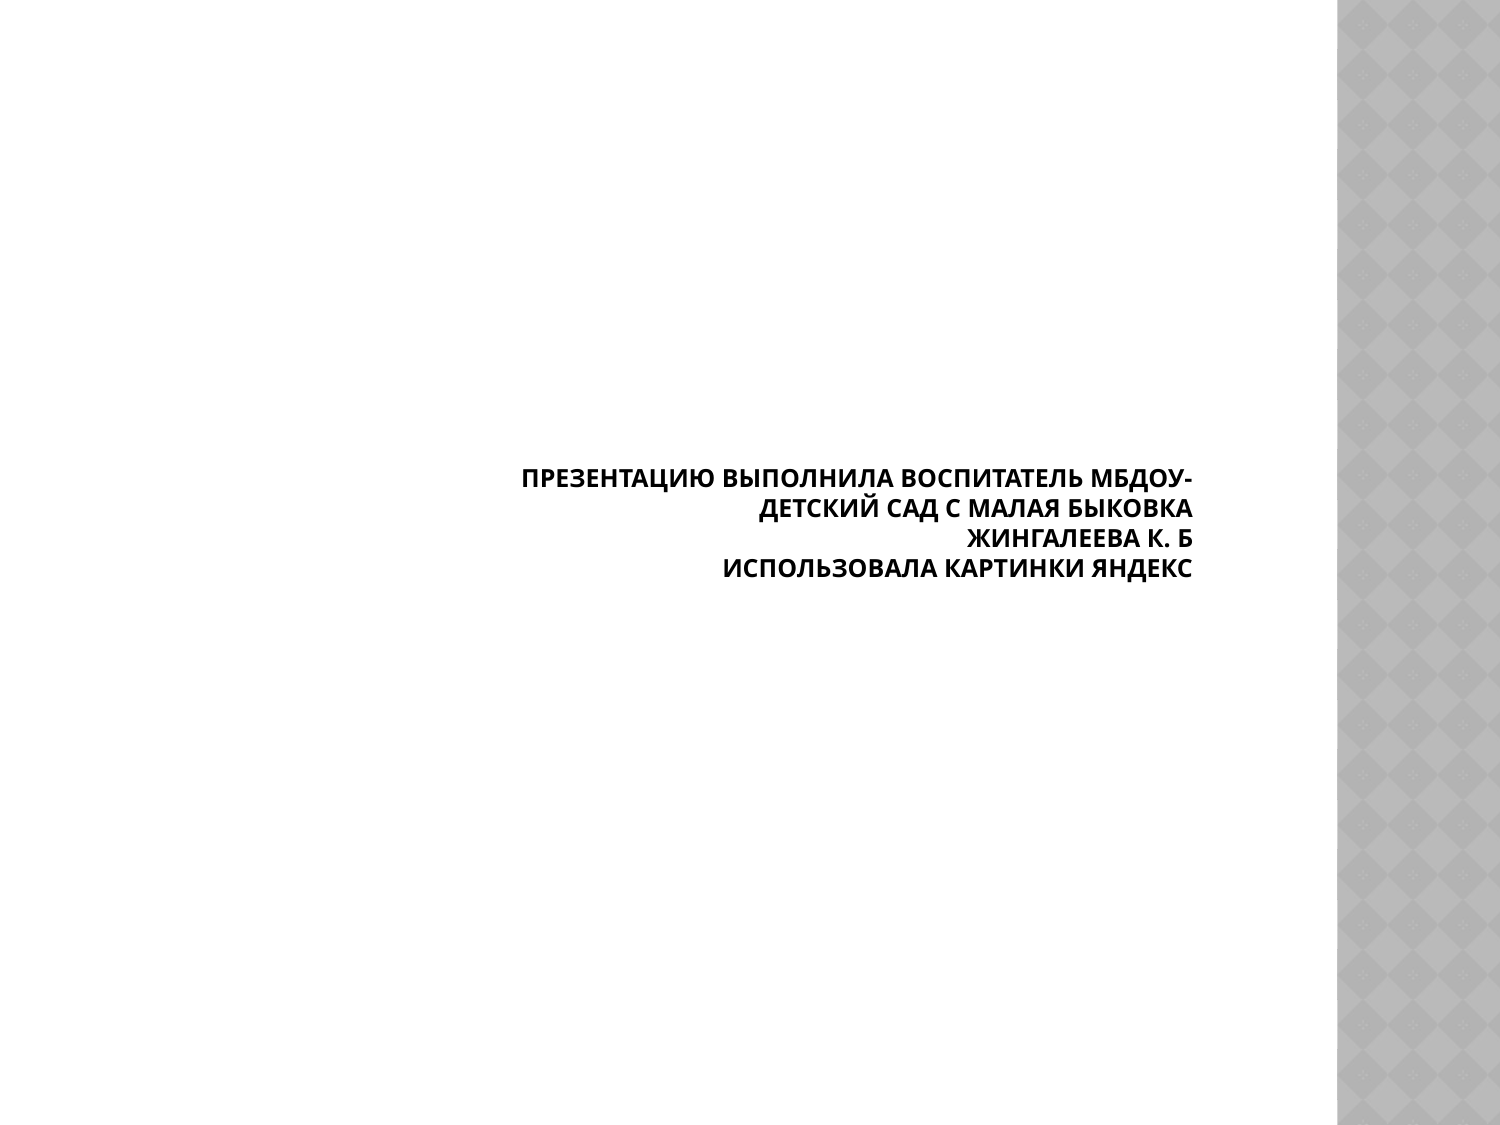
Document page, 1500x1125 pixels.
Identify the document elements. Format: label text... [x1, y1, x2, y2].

title Презентацию выполнила воспитатель МБДОУ- детский сад с Малая Быковка Жингалеева К. Б использовала картинки Яндекс [174, 462, 1202, 687]
